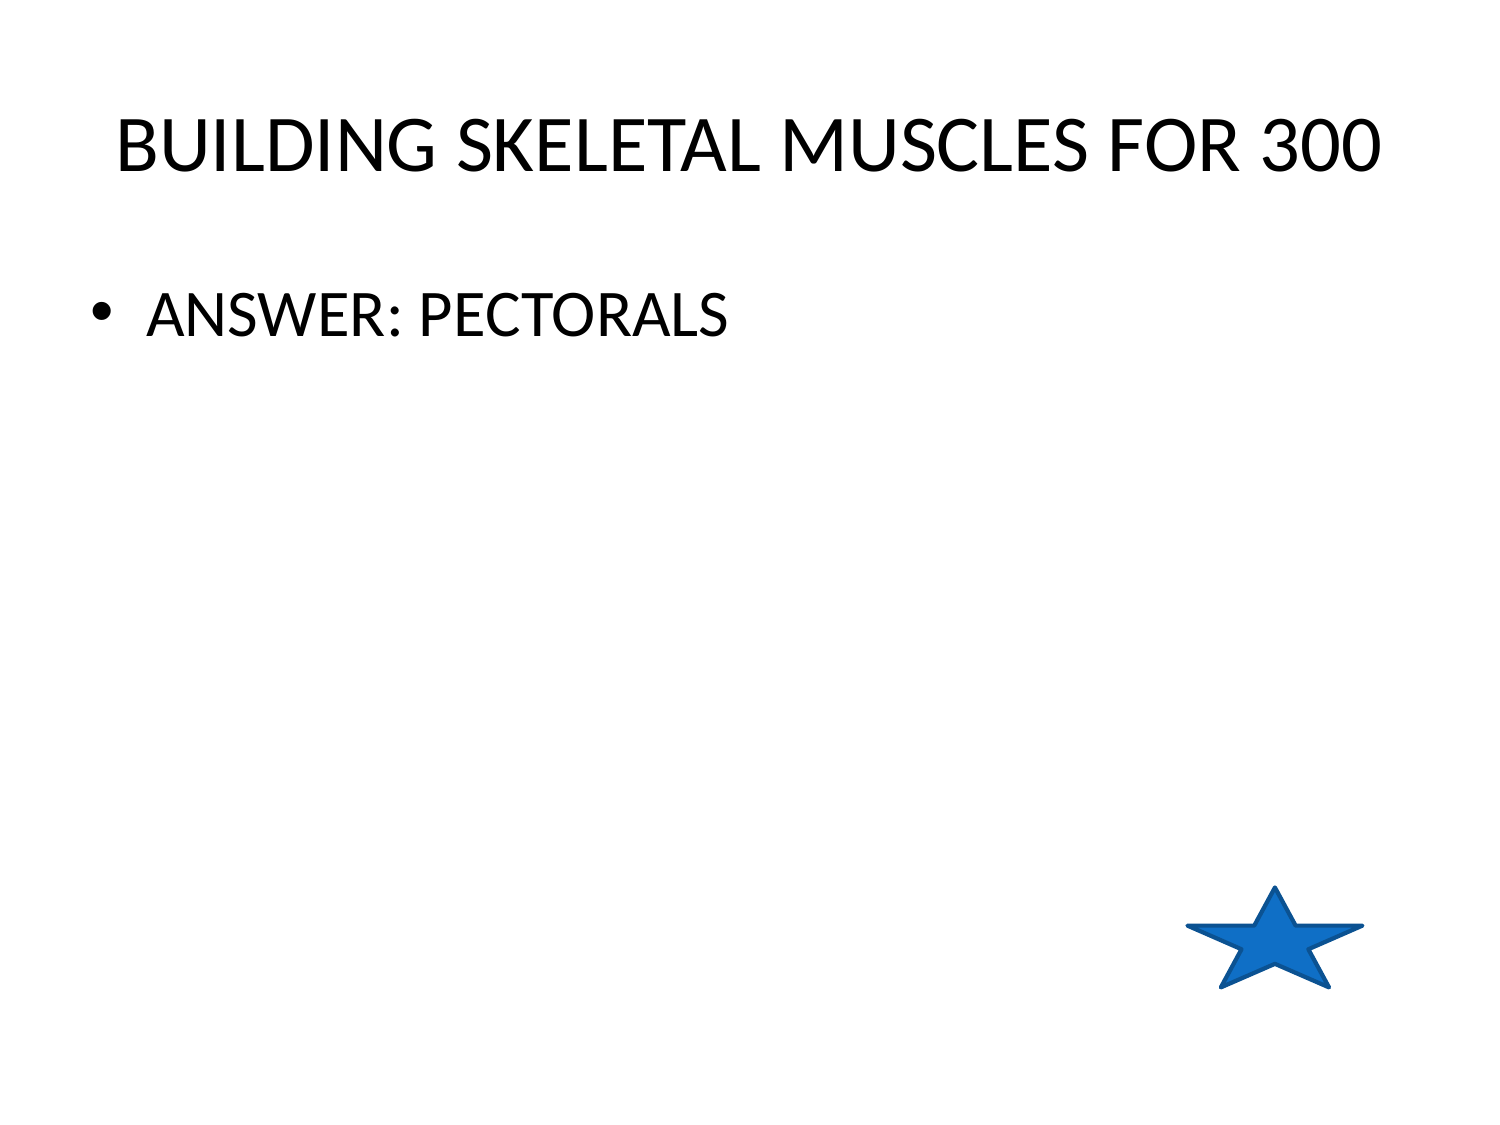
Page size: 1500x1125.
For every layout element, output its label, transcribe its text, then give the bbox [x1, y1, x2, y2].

text_box [1185, 885, 1365, 990]
title BUILDING SKELETAL MUSCLES FOR 300 [75, 45, 1425, 233]
list ANSWER: PECTORALS [75, 262, 1425, 1005]
